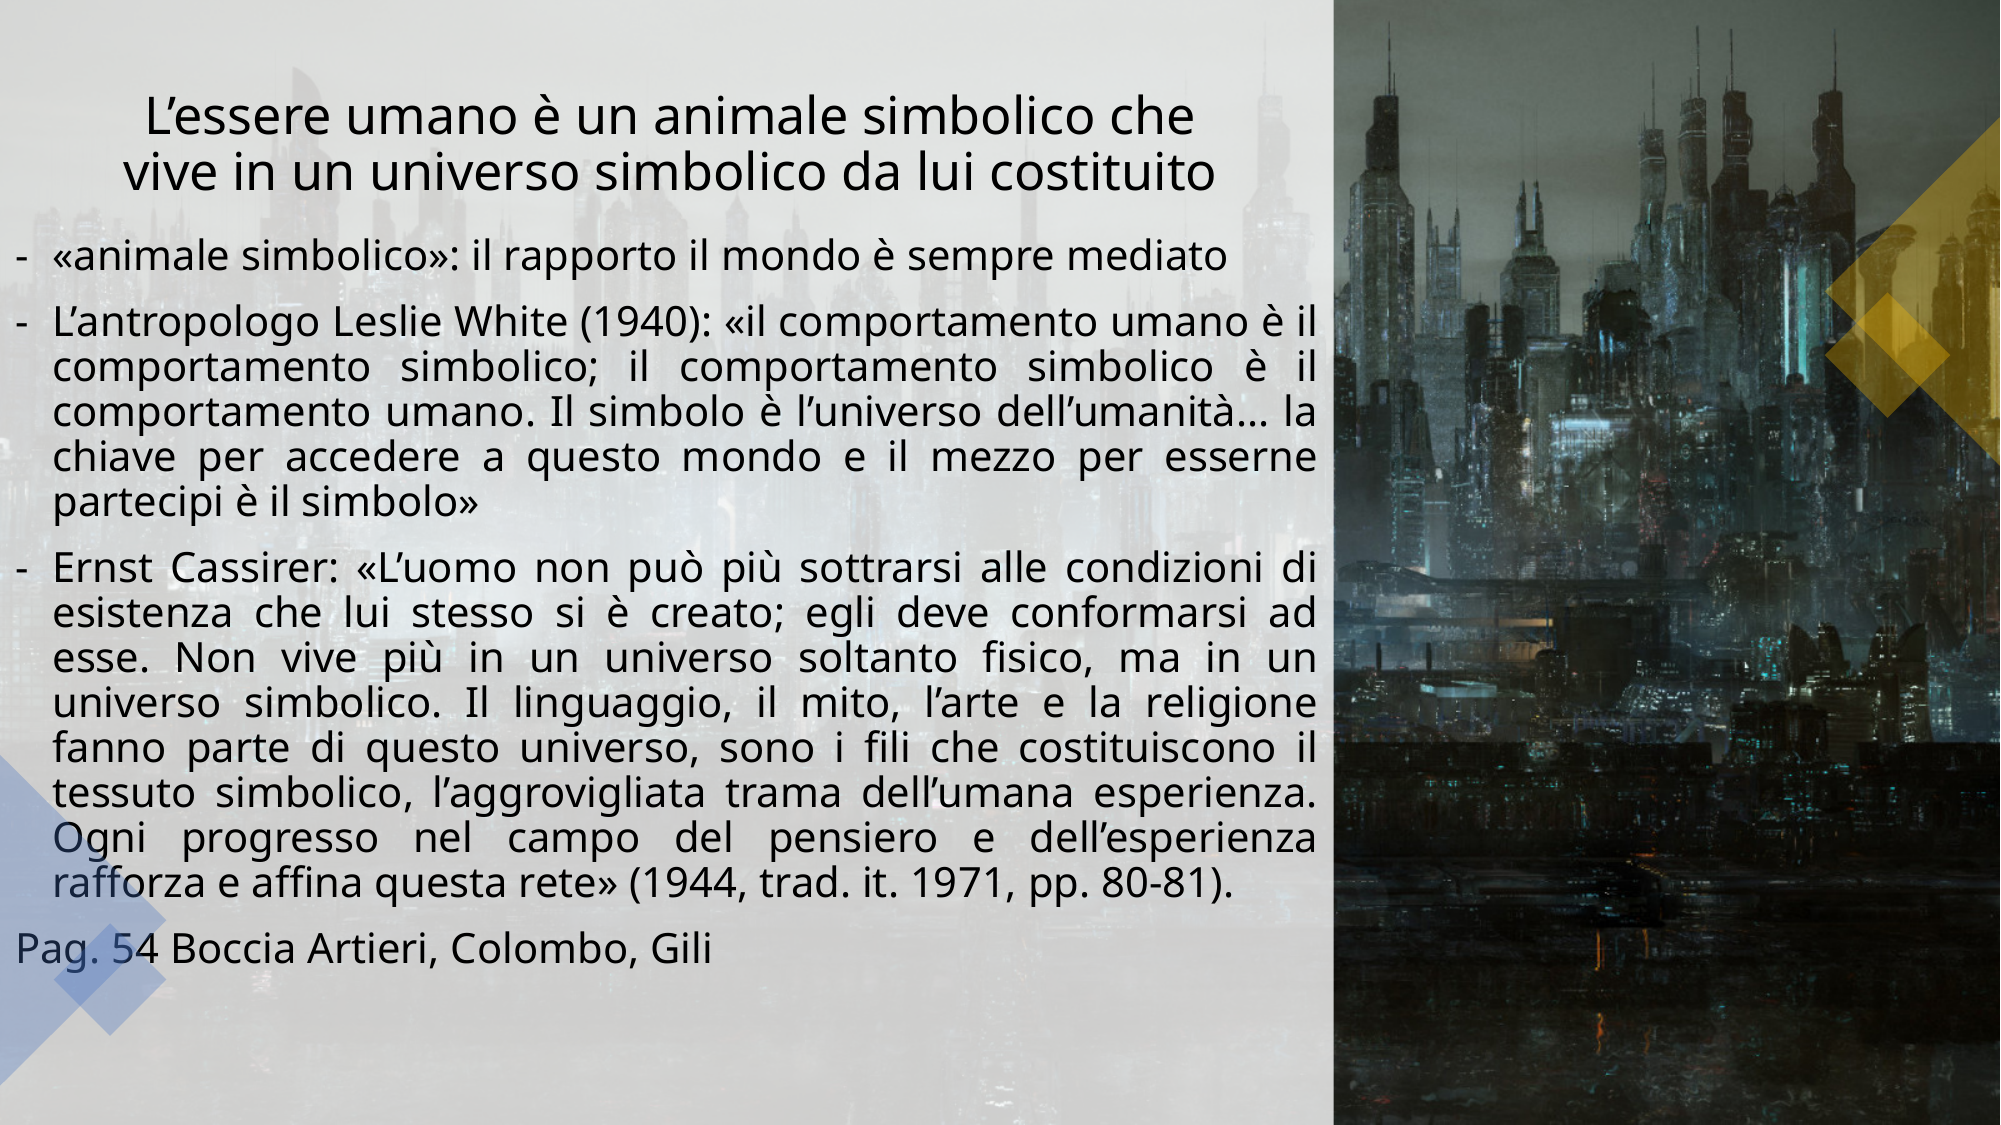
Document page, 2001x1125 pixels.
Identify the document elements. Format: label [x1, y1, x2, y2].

picture [0, 0, 2000, 1125]
text_box [1824, 116, 2000, 467]
